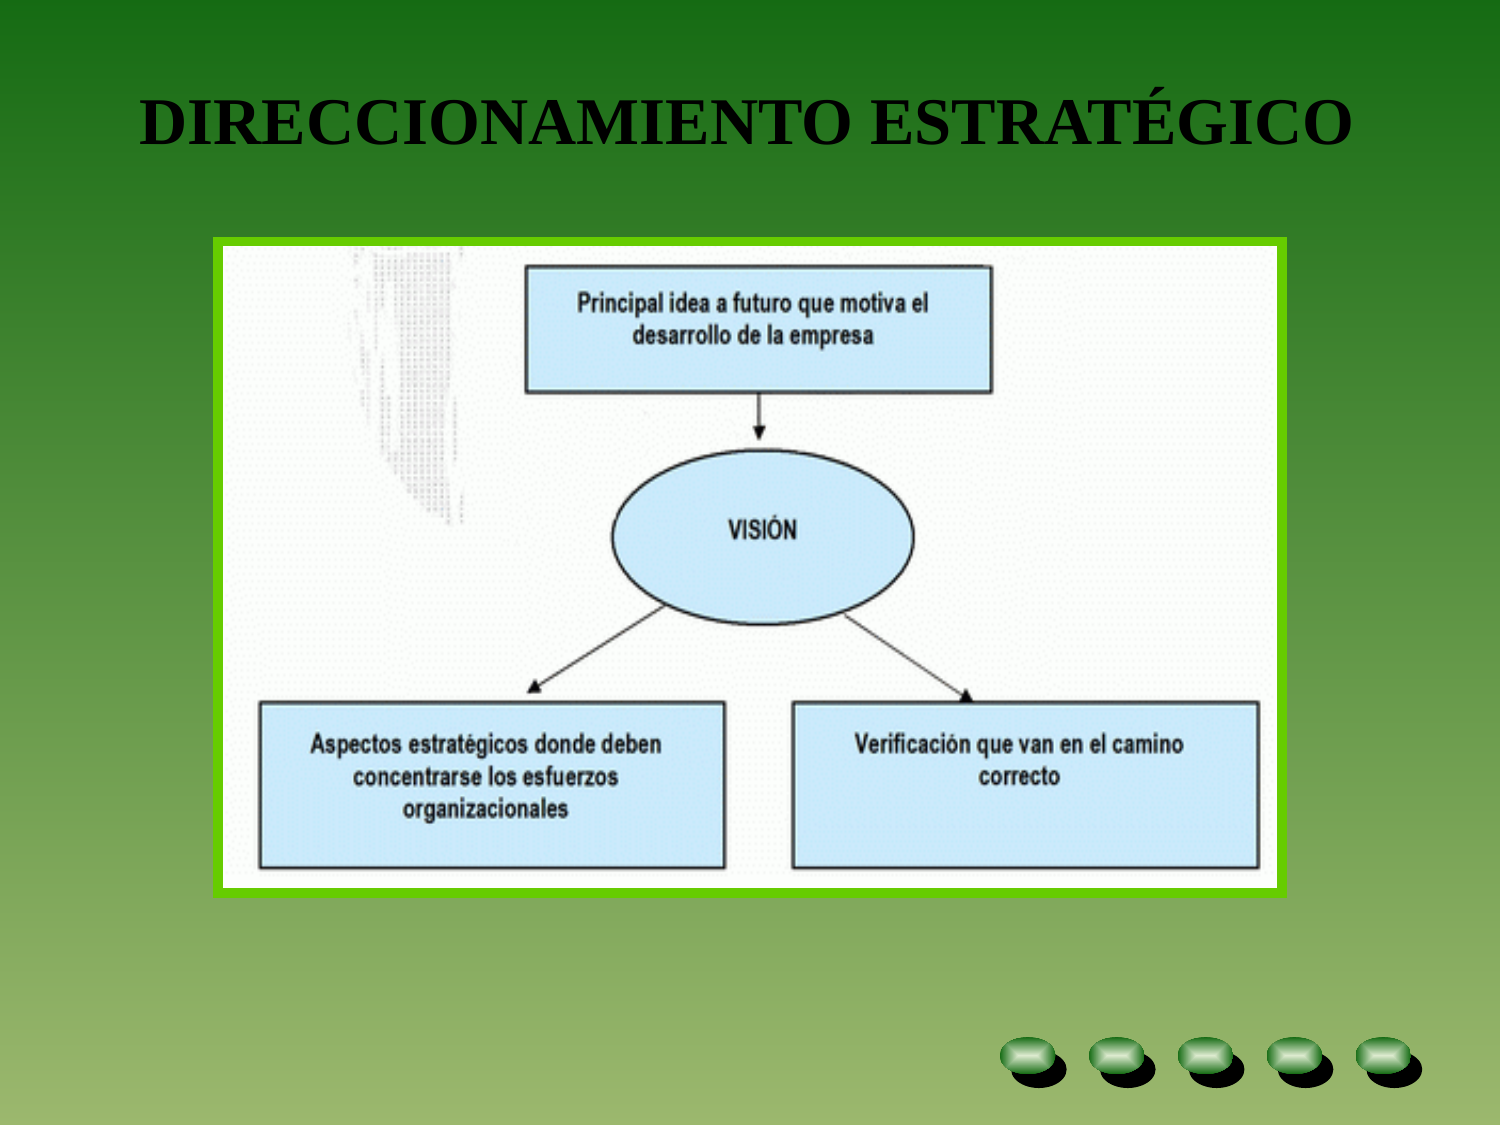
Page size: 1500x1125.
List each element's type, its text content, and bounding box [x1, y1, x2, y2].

picture [222, 245, 1278, 889]
text_box DIRECCIONAMIENTO ESTRATÉGICO [70, 70, 1442, 165]
